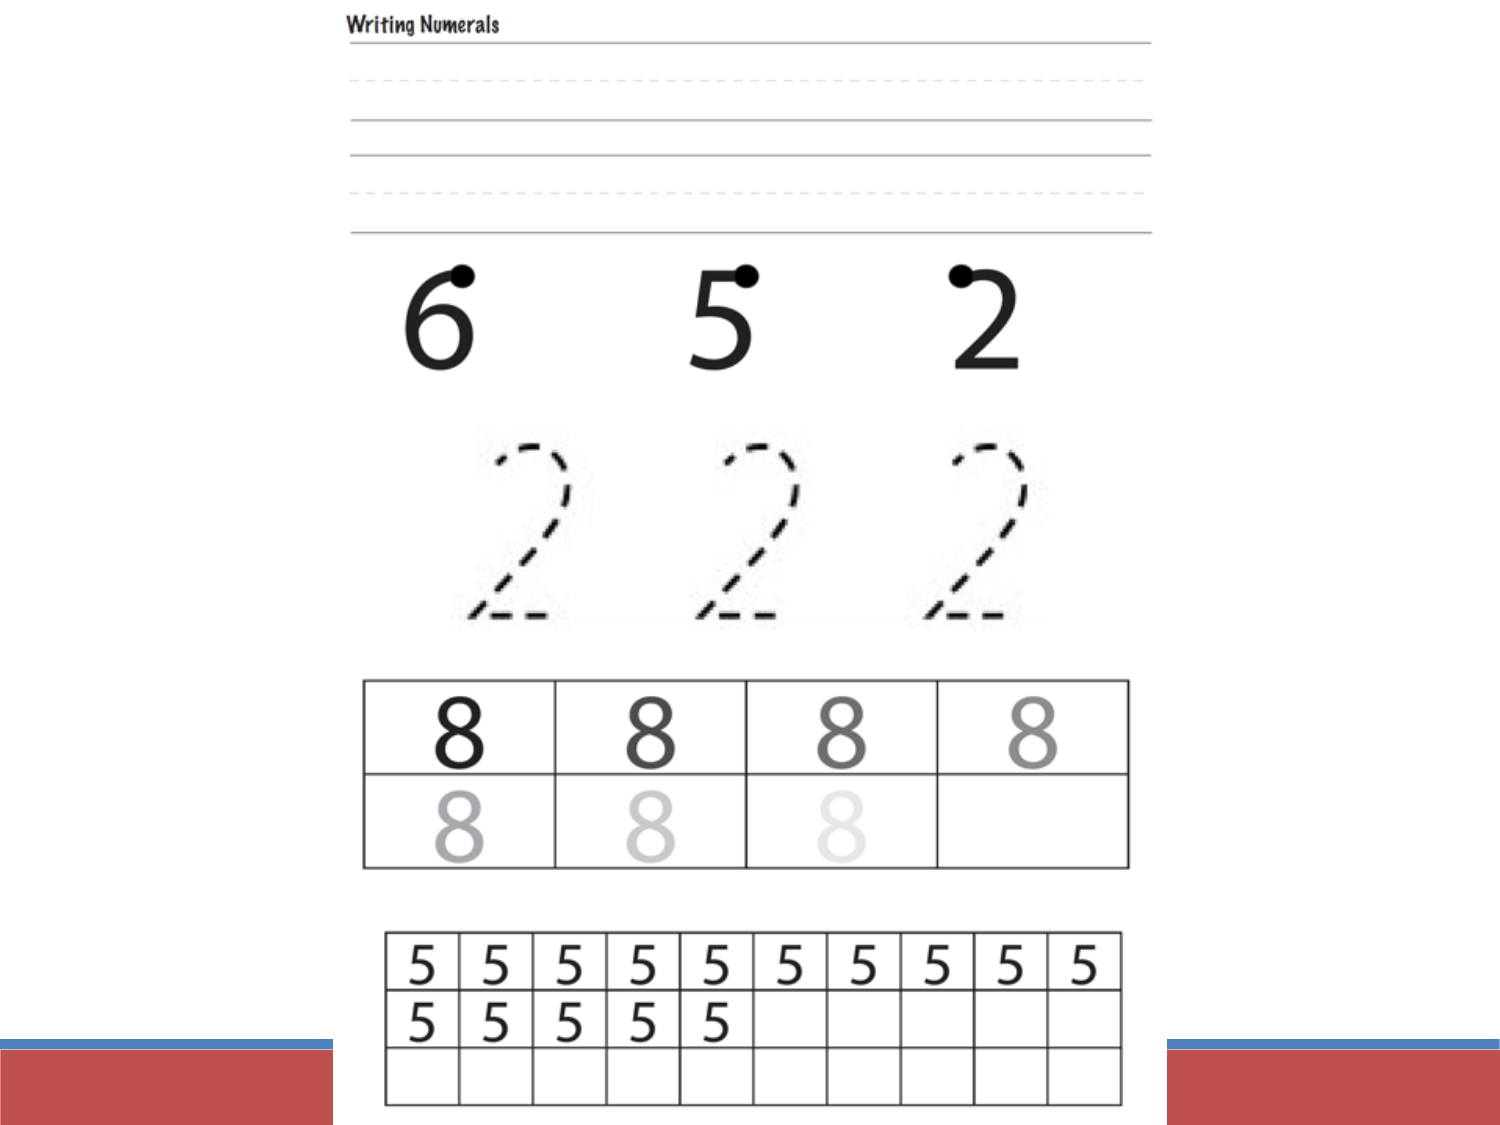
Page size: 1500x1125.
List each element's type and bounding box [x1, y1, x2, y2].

picture [333, 0, 1167, 1125]
